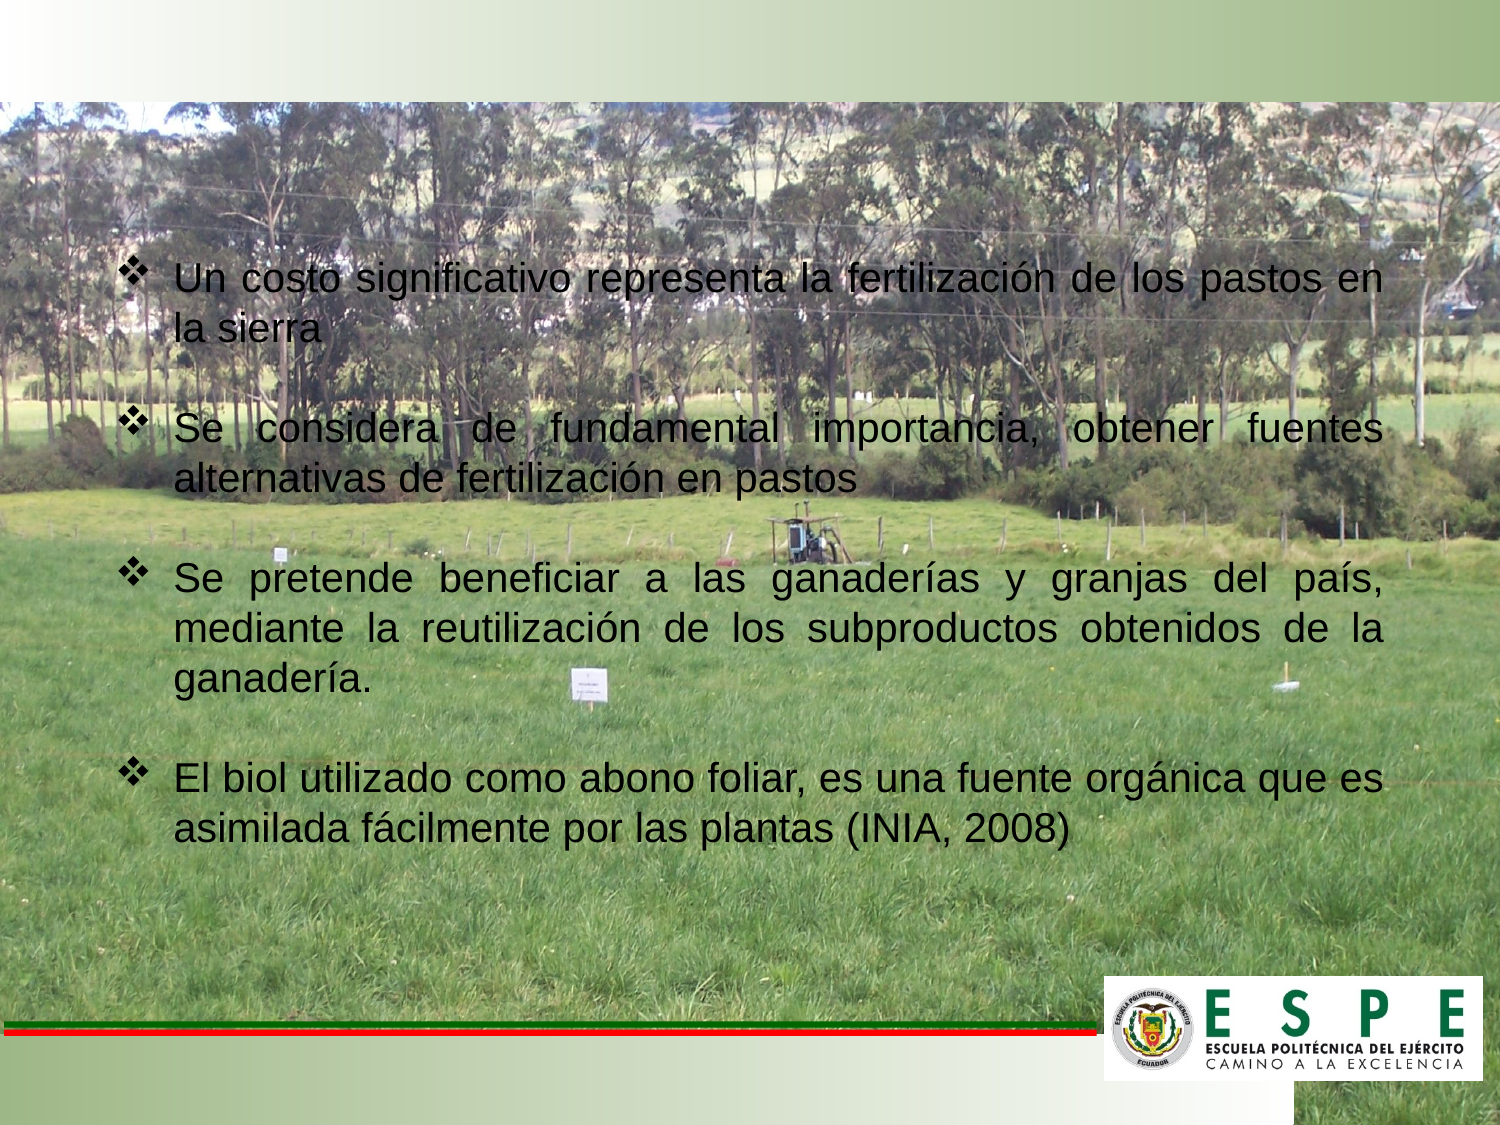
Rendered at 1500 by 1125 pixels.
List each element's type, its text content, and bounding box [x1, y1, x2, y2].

picture [0, 102, 1500, 1125]
text_box Un costo significativo representa la fertilización de los pastos en la sierra Se considera de fundamental importancia, obtener fuentes alternativas de fertilización en pastos Se pretende beneficiar a las ganaderías y granjas del país, mediante la reutilización de los subproductos obtenidos de la ganadería. El biol utilizado como abono foliar, es una fuente orgánica que es asimilada fácilmente por las plantas (INIA, 2008) [100, 243, 1400, 859]
